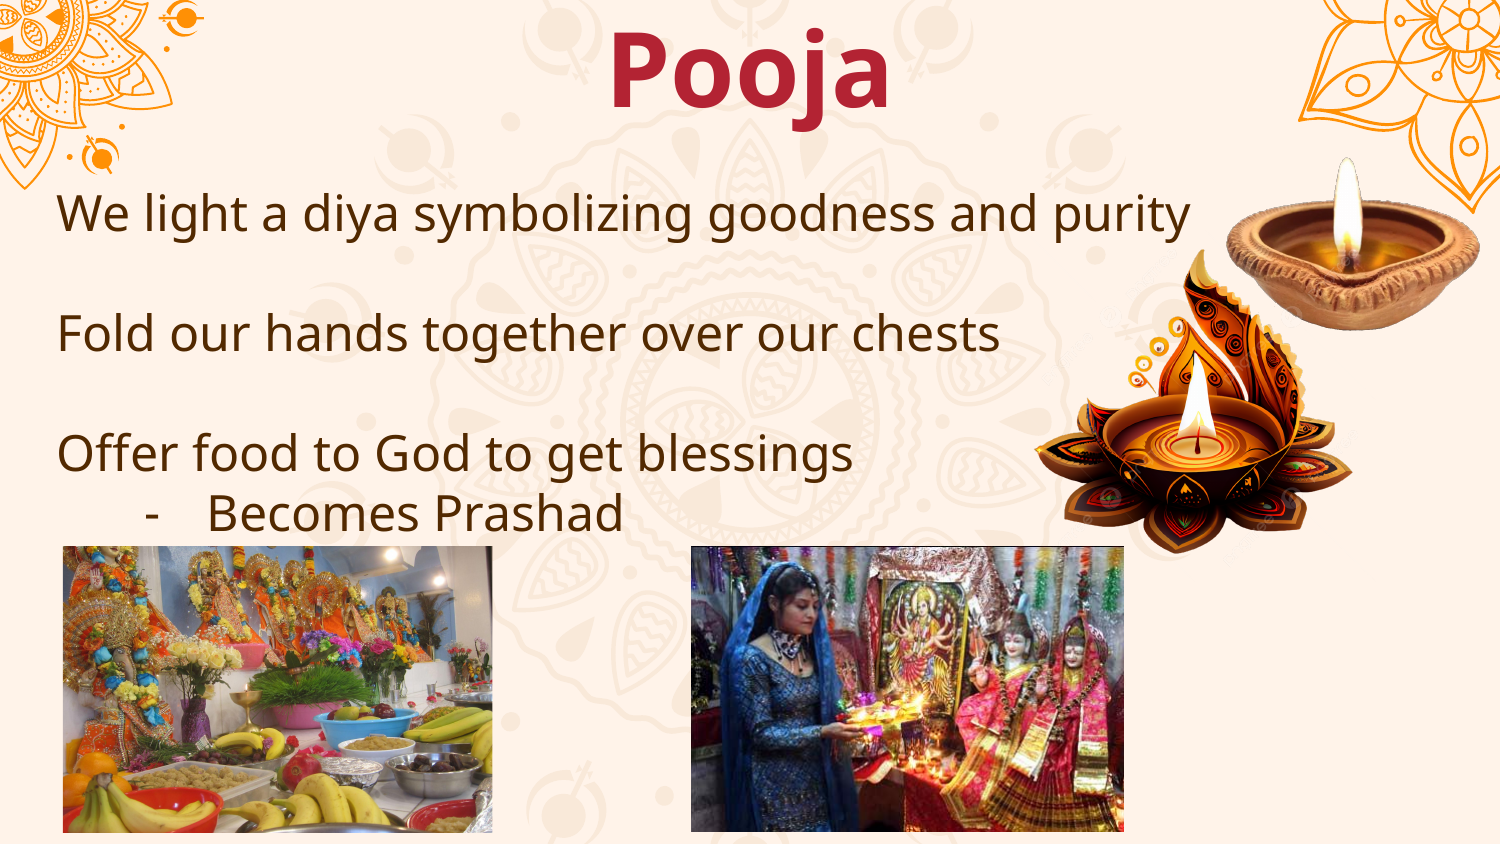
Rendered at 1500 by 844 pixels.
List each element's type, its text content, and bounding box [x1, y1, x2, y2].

picture [690, 138, 1500, 832]
list We light a diya symbolizing goodness and purity Fold our hands together over our chests Offer food to God to get blessings Becomes Prashad [41, 166, 1204, 376]
title Pooja [118, 0, 1382, 83]
picture [62, 546, 493, 833]
